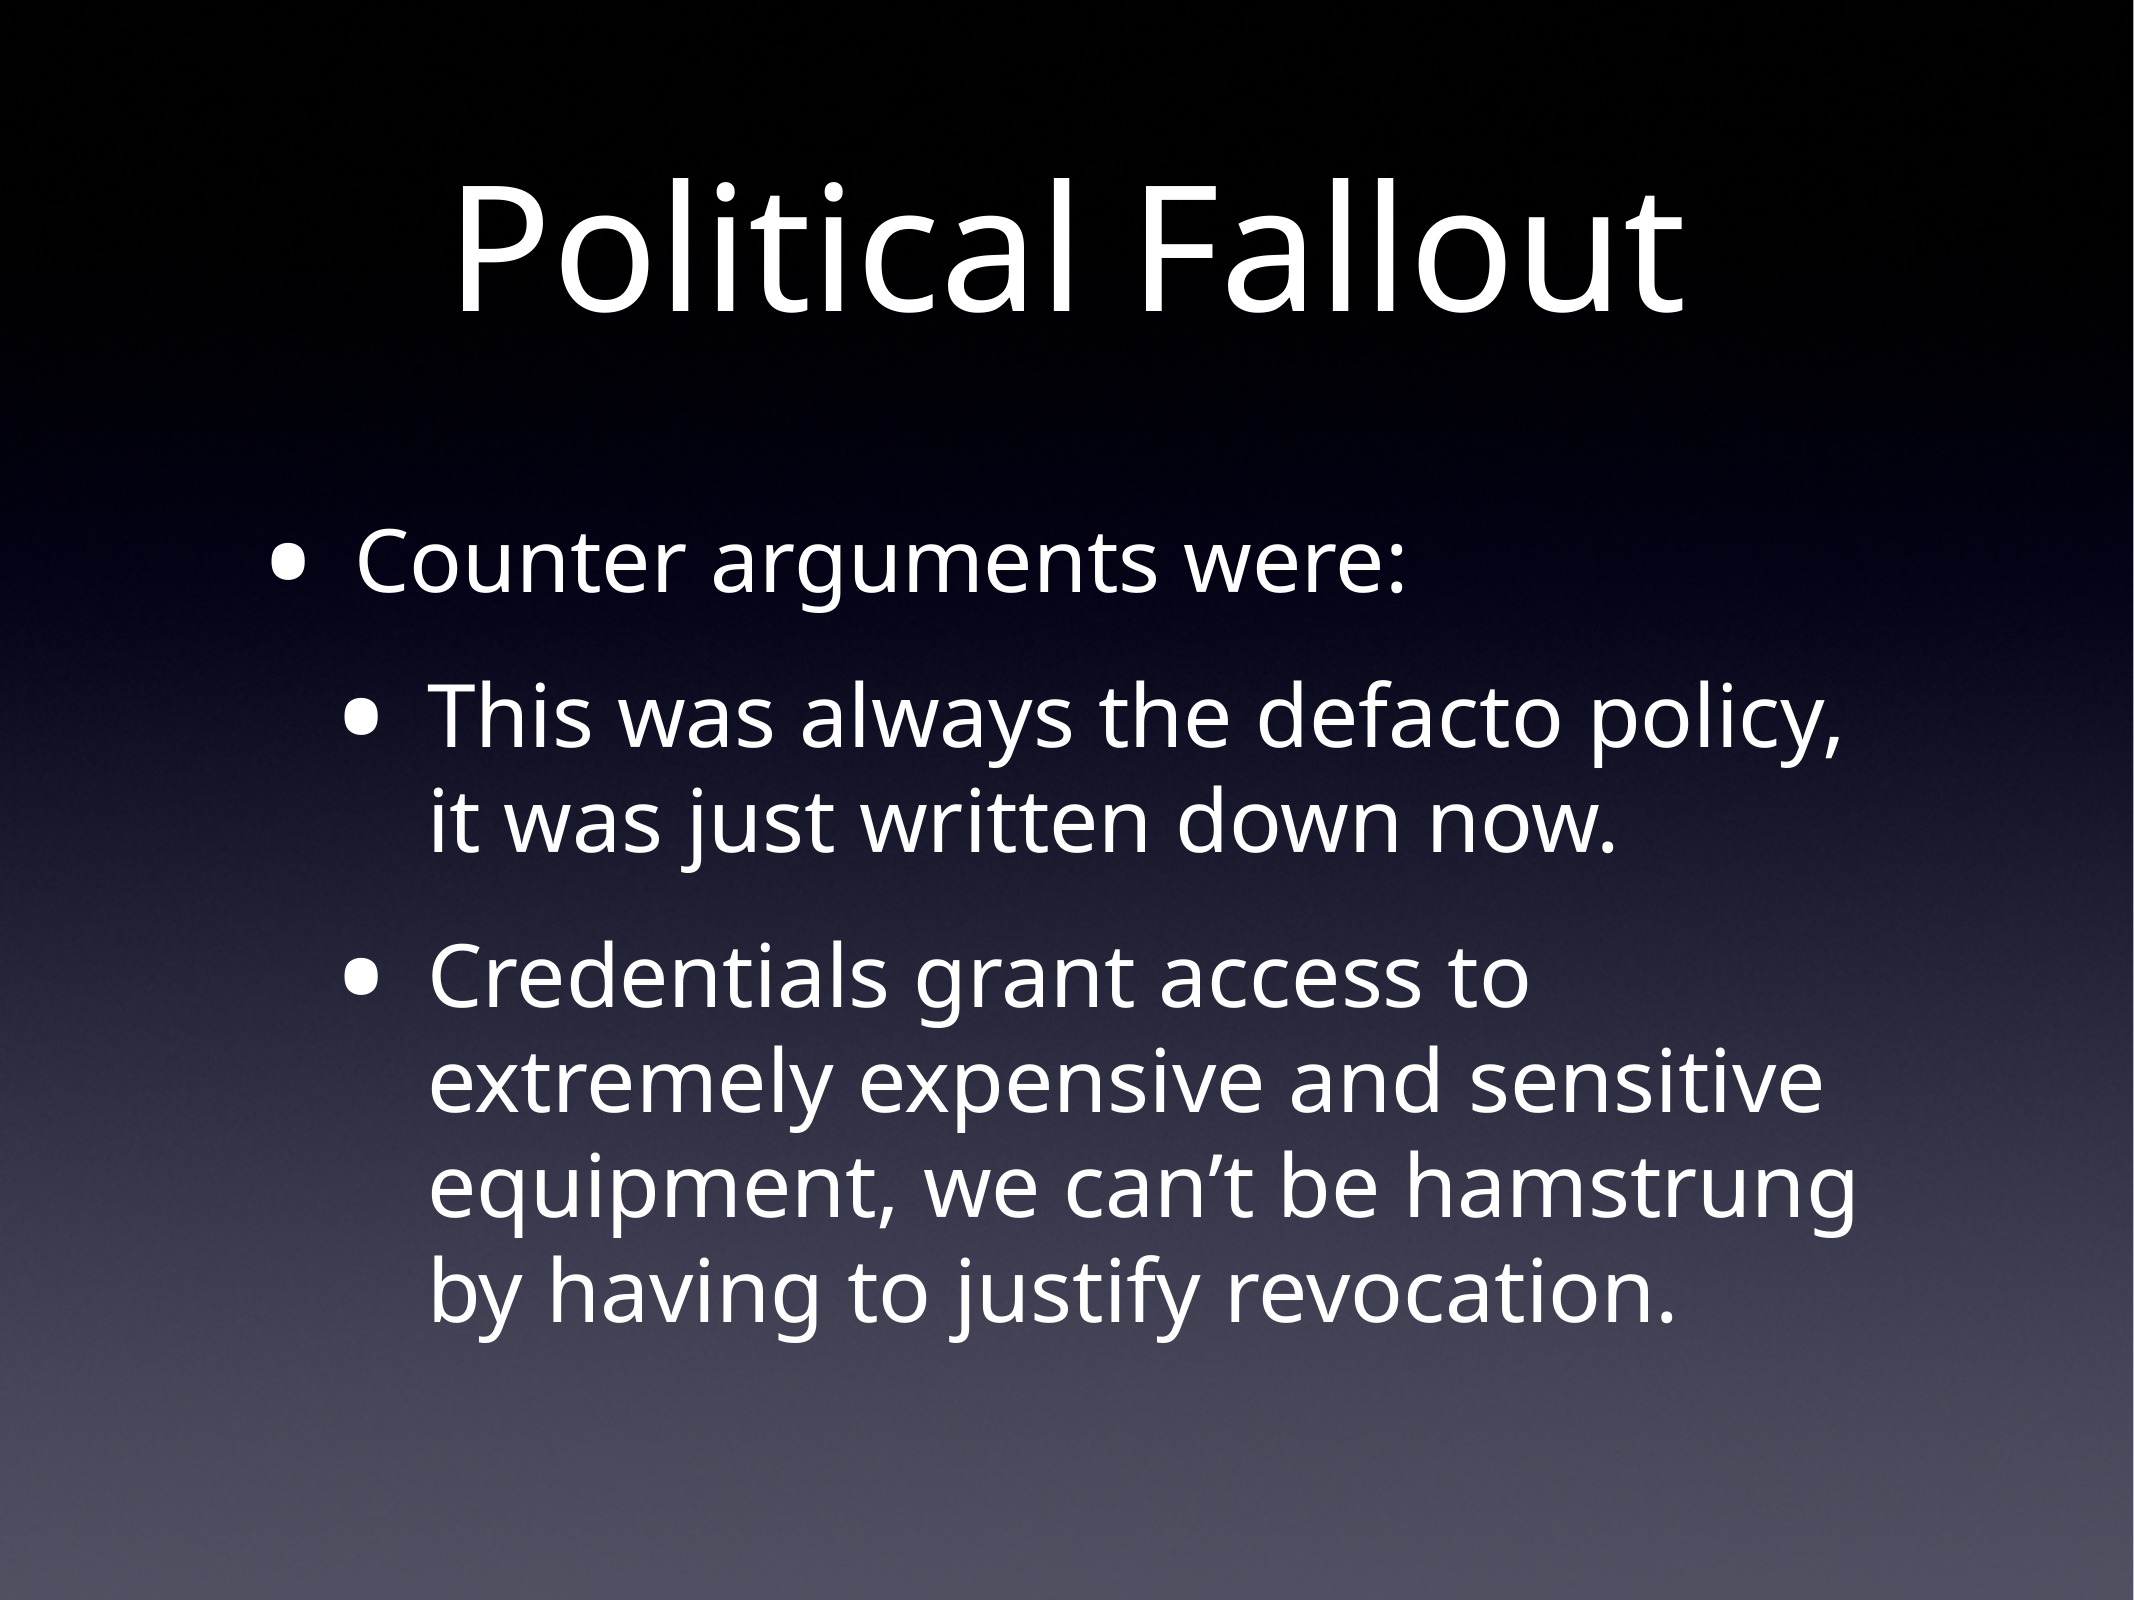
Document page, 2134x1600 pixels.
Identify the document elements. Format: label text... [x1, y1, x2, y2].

picture [0, 0, 2134, 1600]
title Political Fallout [208, 41, 1925, 442]
list Counter arguments were: This was always the defacto policy, it was just written down now. Credentials grant access to extremely expensive and sensitive equipment, we can’t be hamstrung by having to justify revocation. [208, 454, 1925, 1392]
